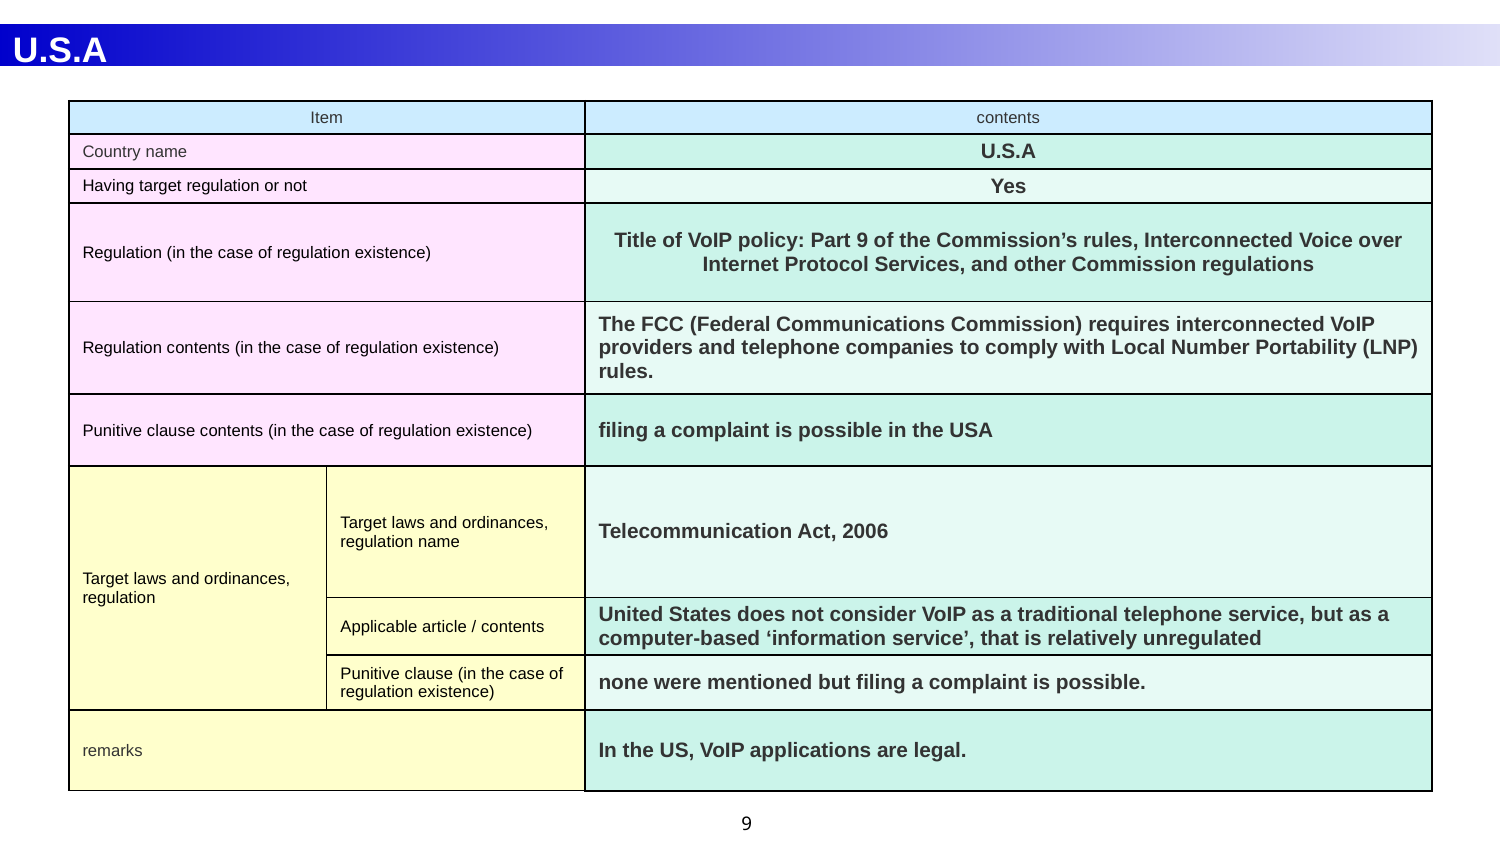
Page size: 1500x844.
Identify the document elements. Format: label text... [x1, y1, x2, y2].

table_cell U.S.A [586, 135, 1431, 168]
table_cell none were mentioned but filing a complaint is possible. [586, 656, 1431, 709]
table_cell Telecommunication Act, 2006 [586, 467, 1431, 597]
table_cell Target laws and ordinances, regulation name [327, 467, 584, 597]
table_cell Applicable article / contents [327, 598, 584, 654]
text_box U.S.A [0, 20, 294, 70]
table_cell United States does not consider VoIP as a traditional telephone service, but as a computer-based ‘information service’, that is relatively unregulated [586, 598, 1431, 654]
table_cell The FCC (Federal Communications Commission) requires interconnected VoIP providers and telephone companies to comply with Local Number Portability (LNP) rules. [586, 302, 1431, 393]
table_cell Yes [586, 170, 1431, 202]
table_header Item [70, 102, 584, 133]
table_header contents [586, 102, 1431, 133]
table_cell Punitive clause contents (in the case of regulation existence) [70, 395, 584, 465]
table_cell Target laws and ordinances, regulation [70, 467, 326, 709]
table_cell Having target regulation or not [70, 170, 584, 202]
table_cell Punitive clause (in the case of regulation existence) [327, 656, 584, 709]
table_cell Regulation (in the case of regulation existence) [70, 204, 584, 301]
slide_number ‹#› [617, 812, 877, 844]
table_cell filing a complaint is possible in the USA [586, 395, 1431, 465]
table_cell In the US, VoIP applications are legal. [586, 711, 1431, 790]
table_cell Regulation contents (in the case of regulation existence) [70, 302, 584, 393]
table_cell Country name [70, 135, 584, 168]
table_cell Title of VoIP policy: Part 9 of the Commission’s rules, Interconnected Voice over Internet Protocol Services, and other Commission regulations [586, 204, 1431, 301]
table_cell remarks [70, 711, 584, 790]
